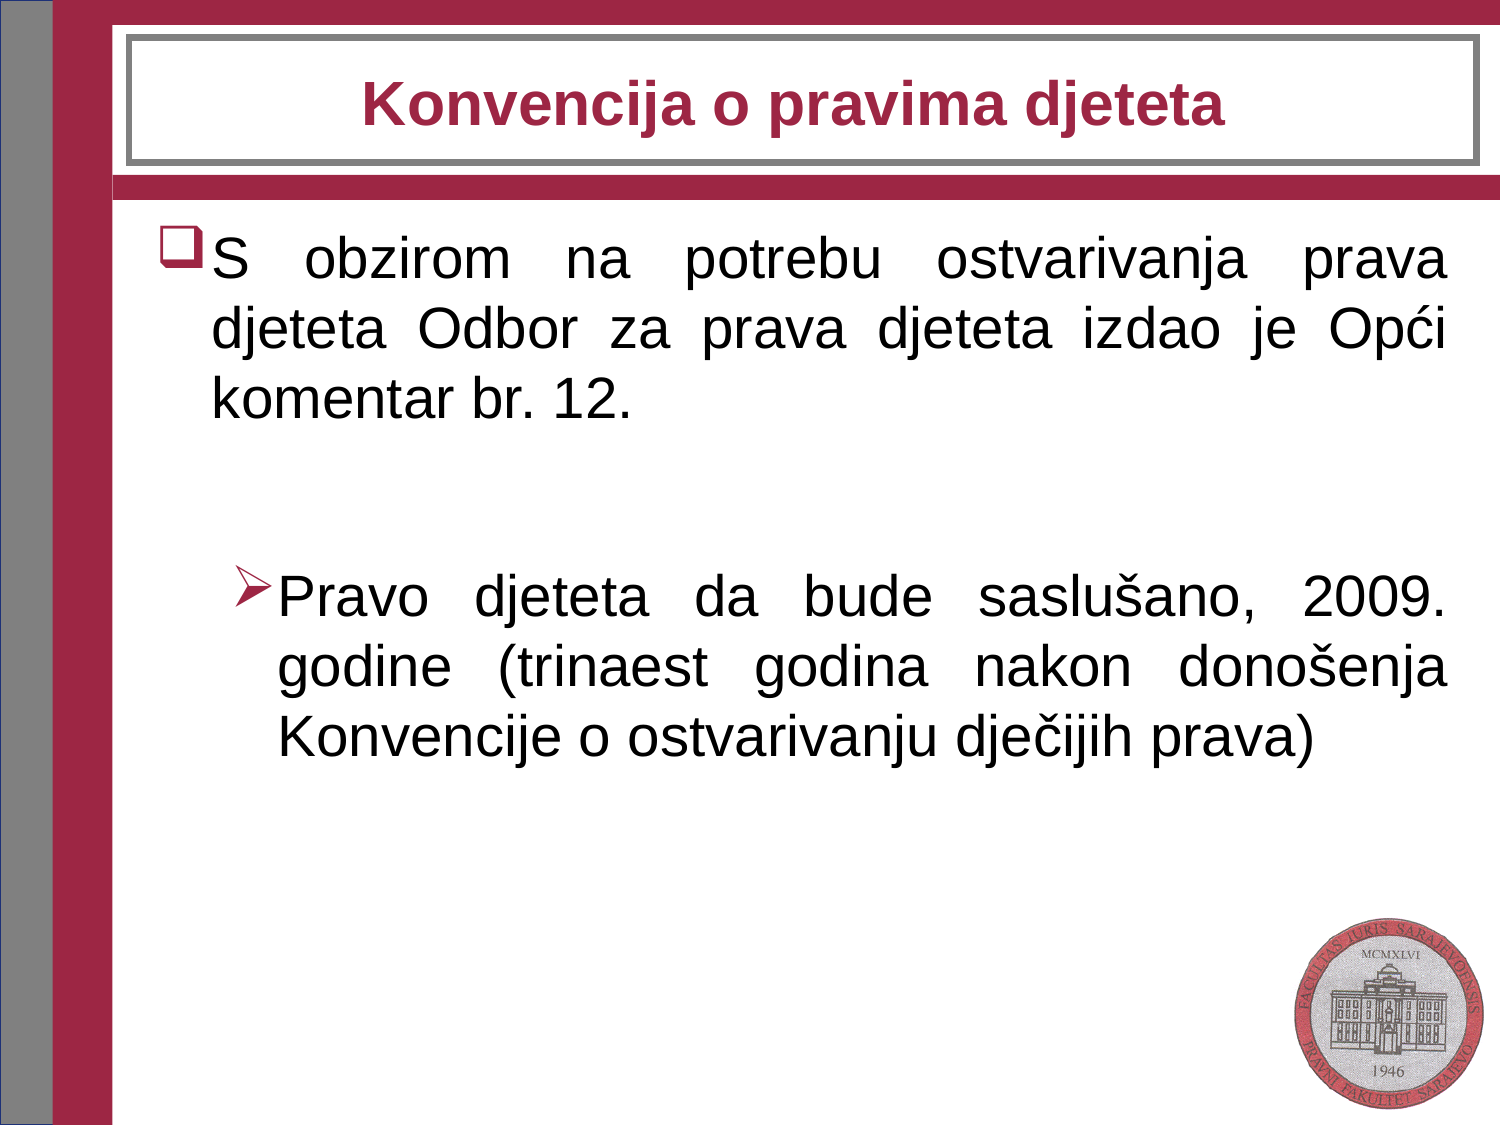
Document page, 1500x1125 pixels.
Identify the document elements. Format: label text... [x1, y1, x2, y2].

picture [1289, 913, 1486, 1112]
list S obzirom na potrebu ostvarivanja prava djeteta Odbor za prava djeteta izdao je Opći komentar br. 12. Pravo djeteta da bude saslušano, 2009. godine (trinaest godina nakon donošenja Konvencije o ostvarivanju dječijih prava) [140, 212, 1466, 1079]
title Konvencija o pravima djeteta [126, 34, 1480, 166]
